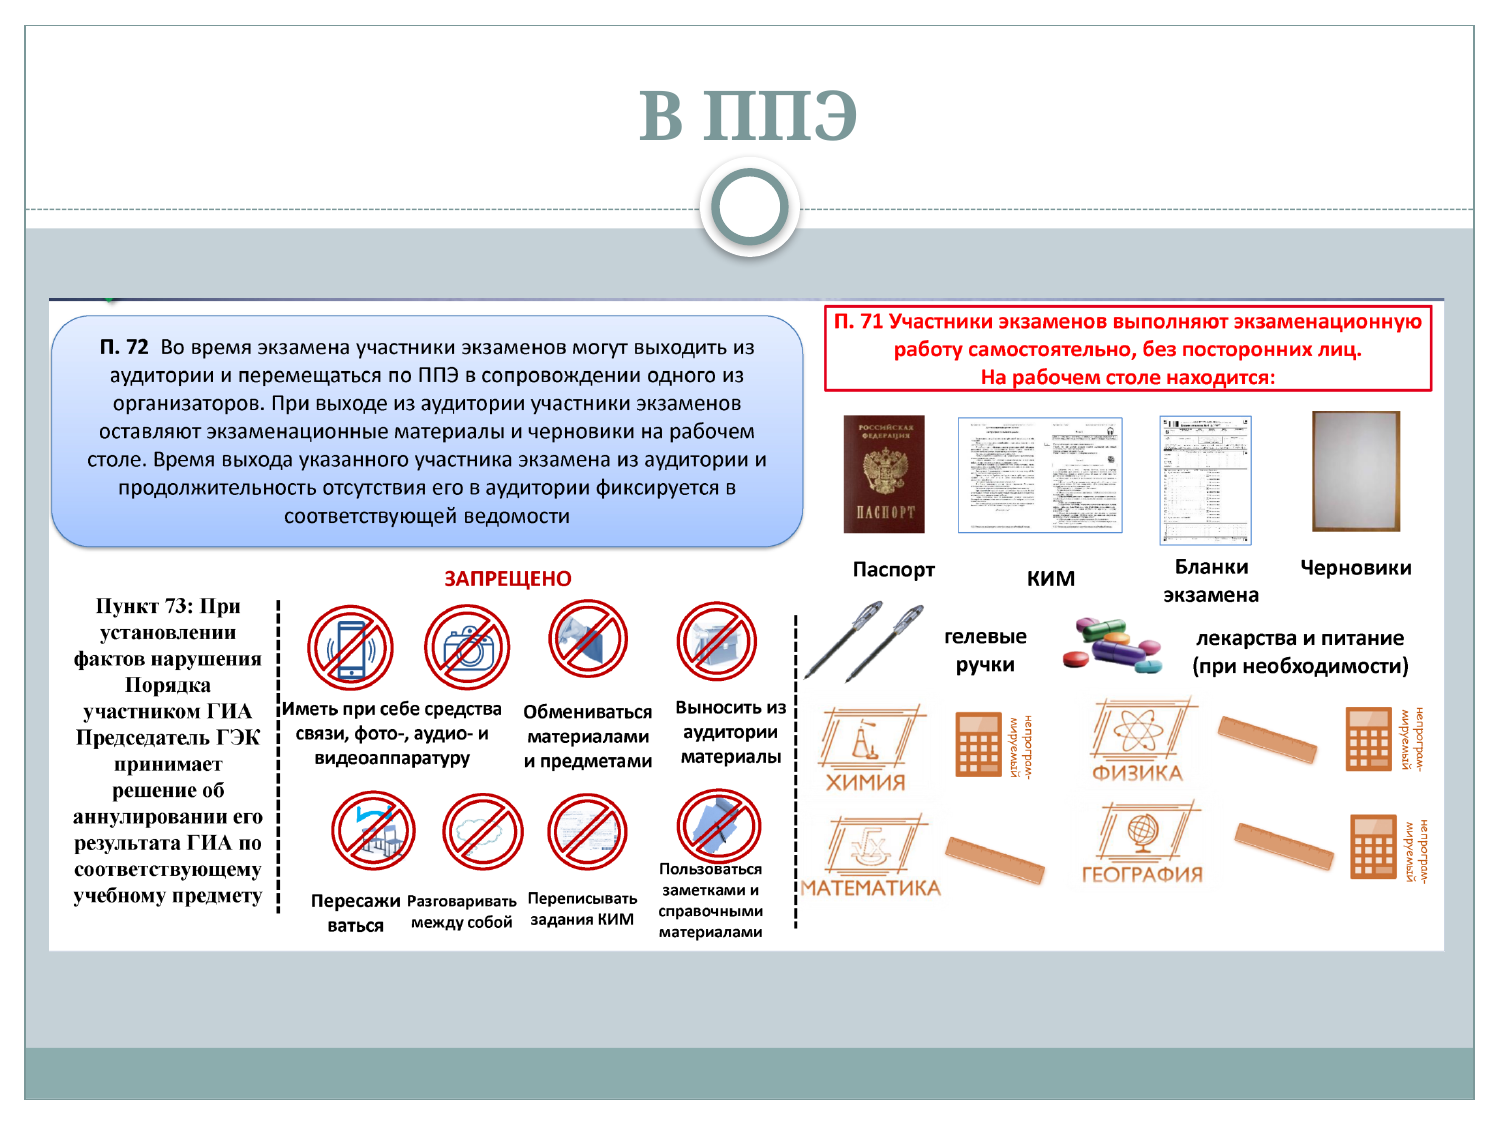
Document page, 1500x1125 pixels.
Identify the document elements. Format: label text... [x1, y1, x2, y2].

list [49, 298, 1445, 953]
title В ППЭ [49, 37, 1450, 162]
